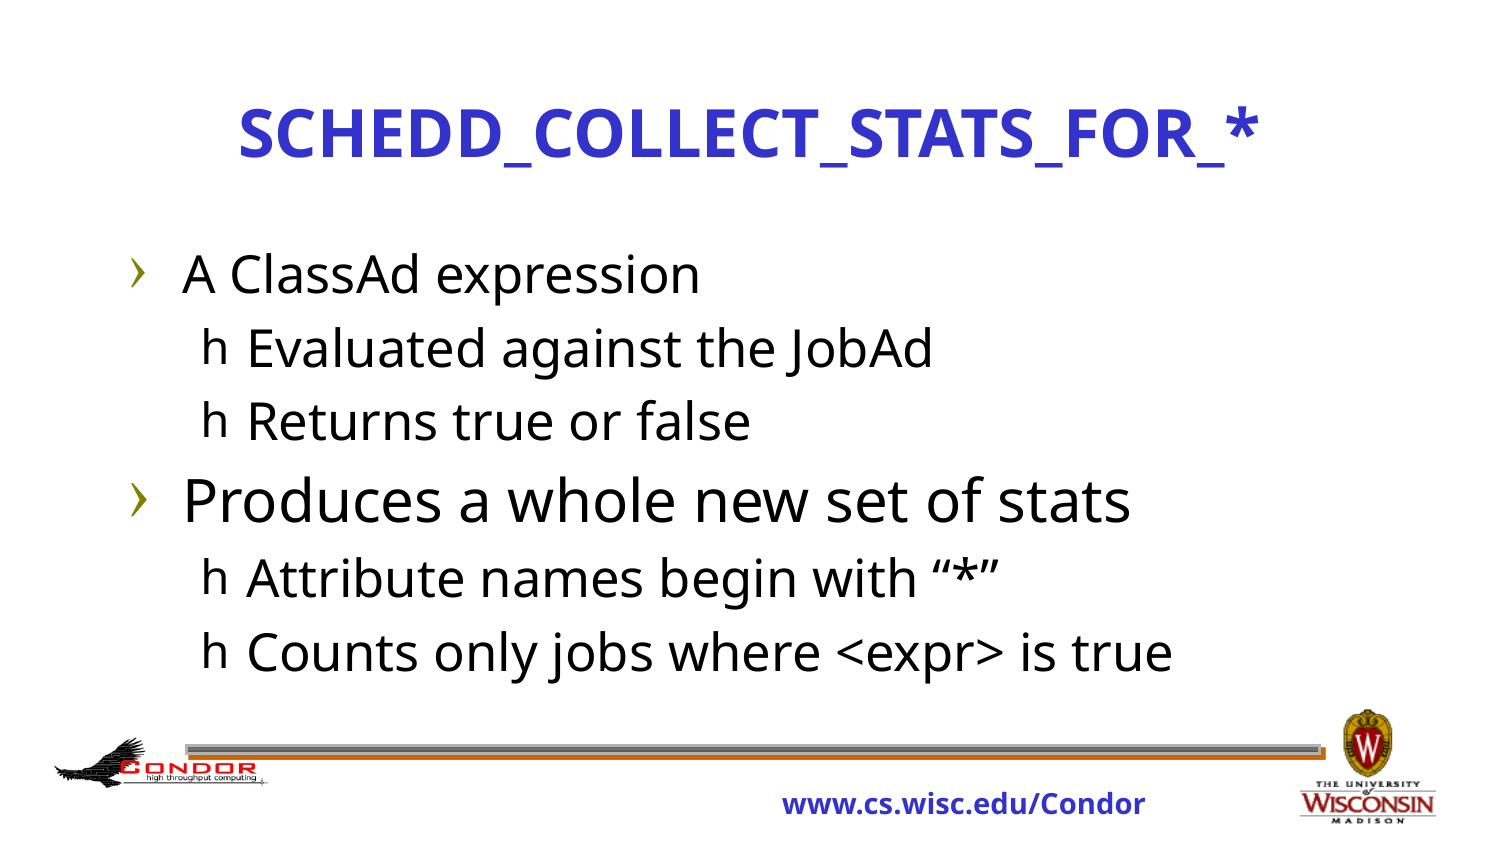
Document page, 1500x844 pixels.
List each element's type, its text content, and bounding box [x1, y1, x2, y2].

list A ClassAd expression Evaluated against the JobAd Returns true or false Produces a whole new set of stats Attribute names begin with “*” Counts only jobs where <expr> is true [112, 233, 1388, 694]
title SCHEDD_COLLECT_STATS_FOR_* [112, 75, 1388, 188]
picture [50, 735, 268, 790]
picture [1300, 708, 1436, 826]
